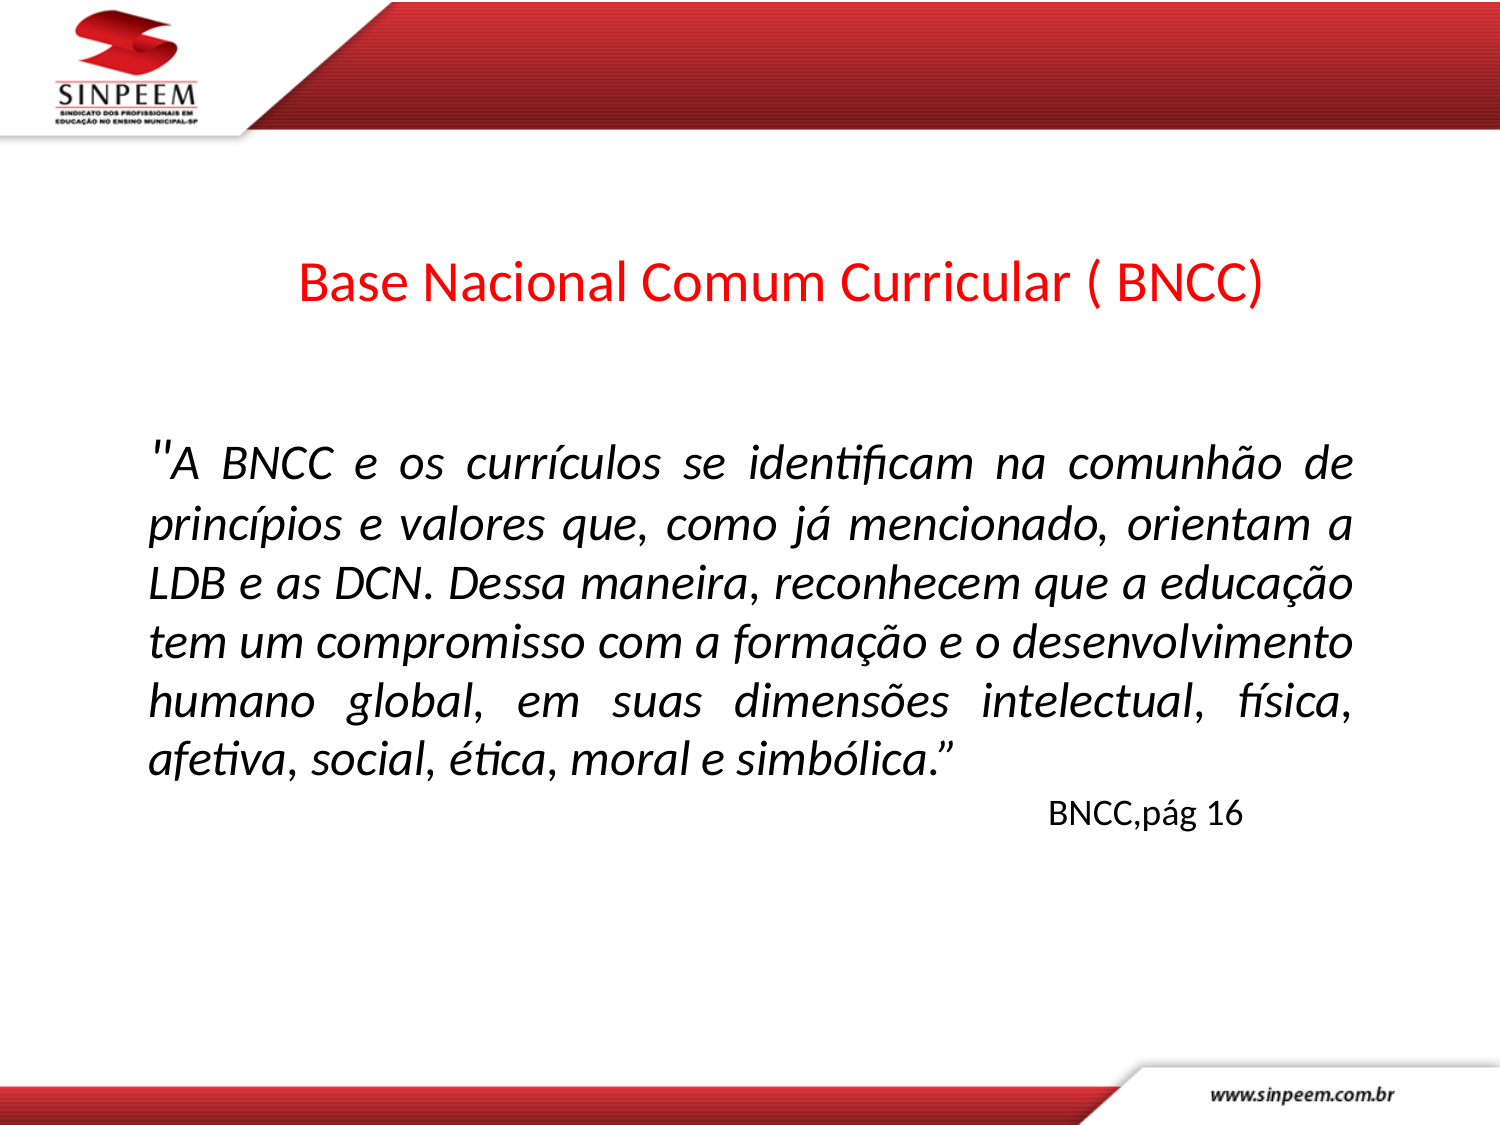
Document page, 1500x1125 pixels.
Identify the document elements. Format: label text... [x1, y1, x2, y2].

picture [0, 1053, 1500, 1125]
picture [0, 2, 1500, 149]
text_box Base Nacional Comum Curricular ( BNCC) "A BNCC e os currículos se identificam na comunhão de princípios e valores que, como já mencionado, orientam a LDB e as DCN. Dessa maneira, reconhecem que a educação tem um compromisso com a formação e o desenvolvimento humano global, em suas dimensões intelectual, física, afetiva, social, ética, moral e simbólica.” BNCC,pág 16 [133, 193, 1371, 886]
